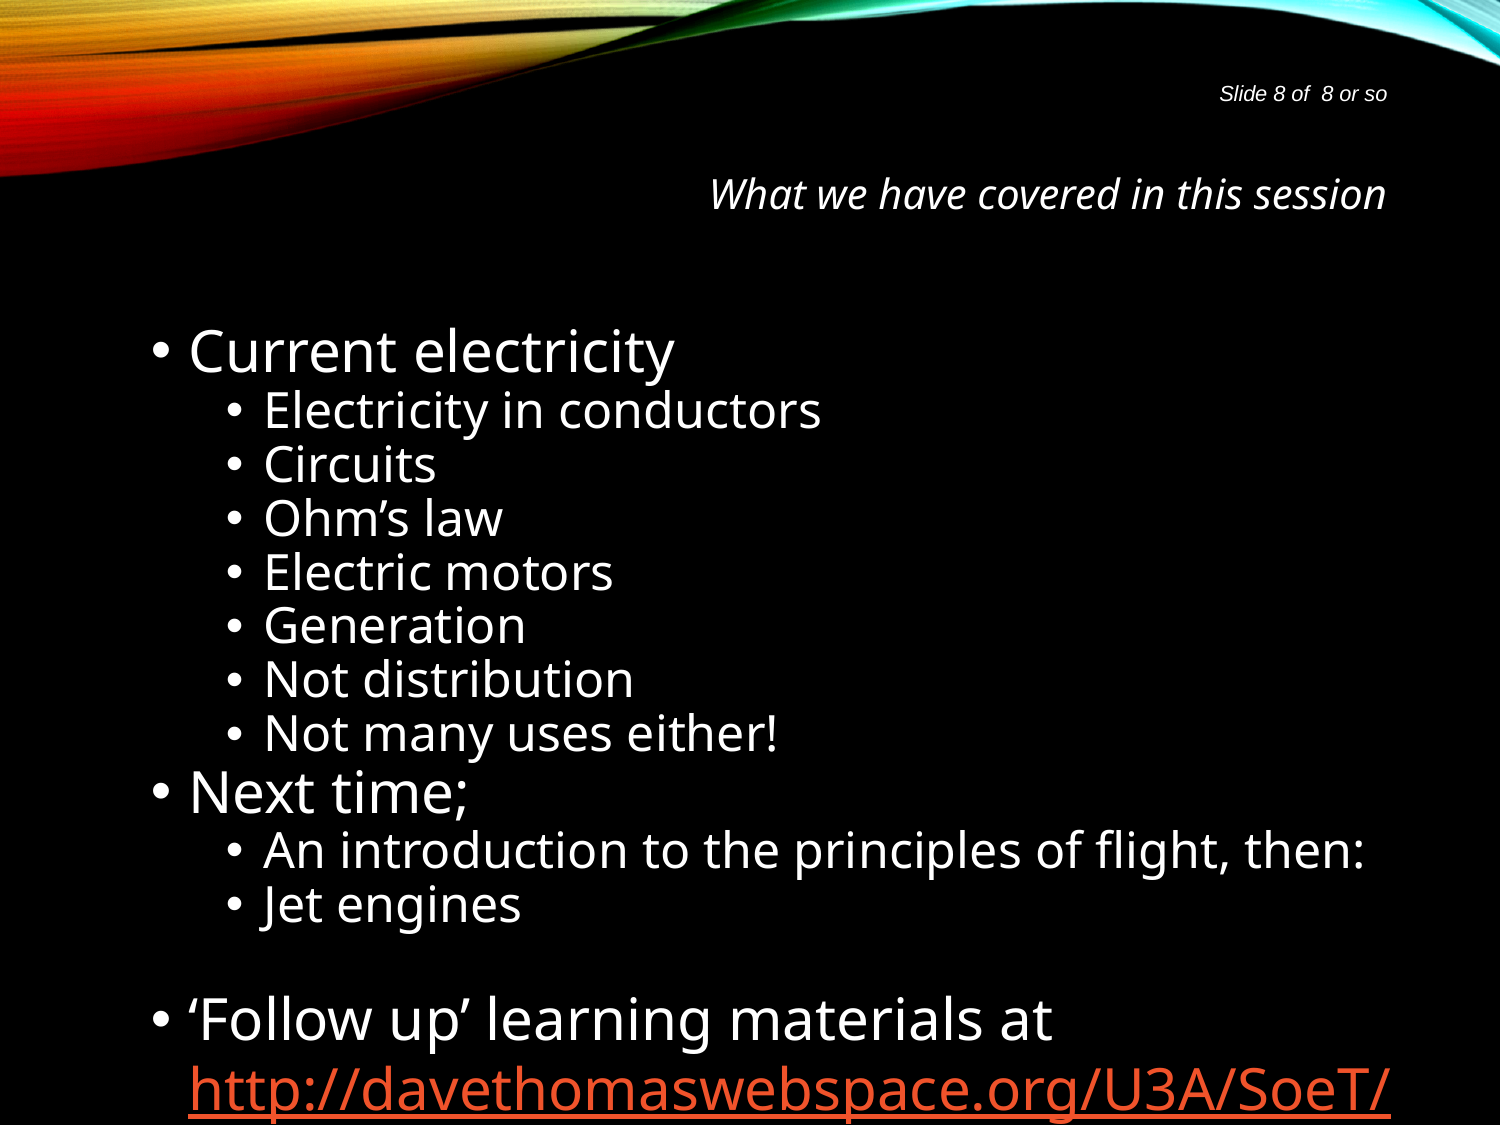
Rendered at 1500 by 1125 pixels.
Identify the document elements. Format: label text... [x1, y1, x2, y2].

slide_number Slide 8 of 8 or so [1078, 62, 1403, 123]
title What we have covered in this session [356, 125, 1403, 268]
list Current electricity Electricity in conductors Circuits Ohm’s law Electric motors Generation Not distribution Not many uses either! Next time; An introduction to the principles of flight, then: Jet engines ‘Follow up’ learning materials at http://davethomaswebspace.org/U3A/SoeT/ [135, 314, 1500, 1025]
picture [0, 0, 1500, 178]
